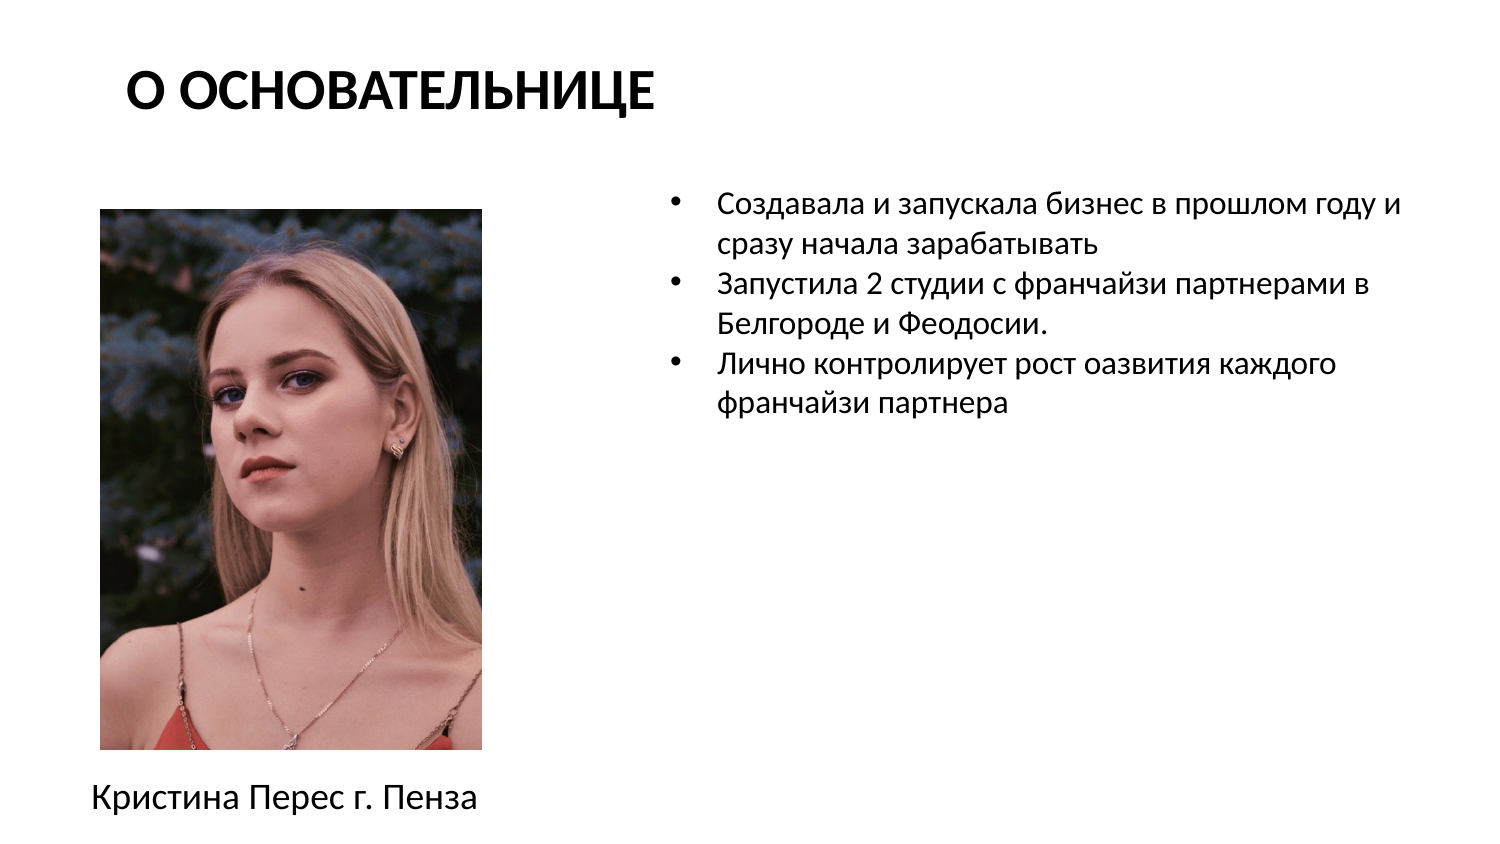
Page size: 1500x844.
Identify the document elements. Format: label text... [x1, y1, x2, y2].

text_box О ОСНОВАТЕЛЬНИЦЕ [112, 43, 1341, 129]
text_box Создавала и запускала бизнес в прошлом году и сразу начала зарабатывать Запустила 2 студии с франчайзи партнерами в Белгороде и Феодосии. Лично контролирует рост оазвития каждого франчайзи партнера [655, 173, 1459, 468]
text_box Кристина Перес г. Пенза [76, 764, 526, 825]
picture [100, 208, 482, 750]
